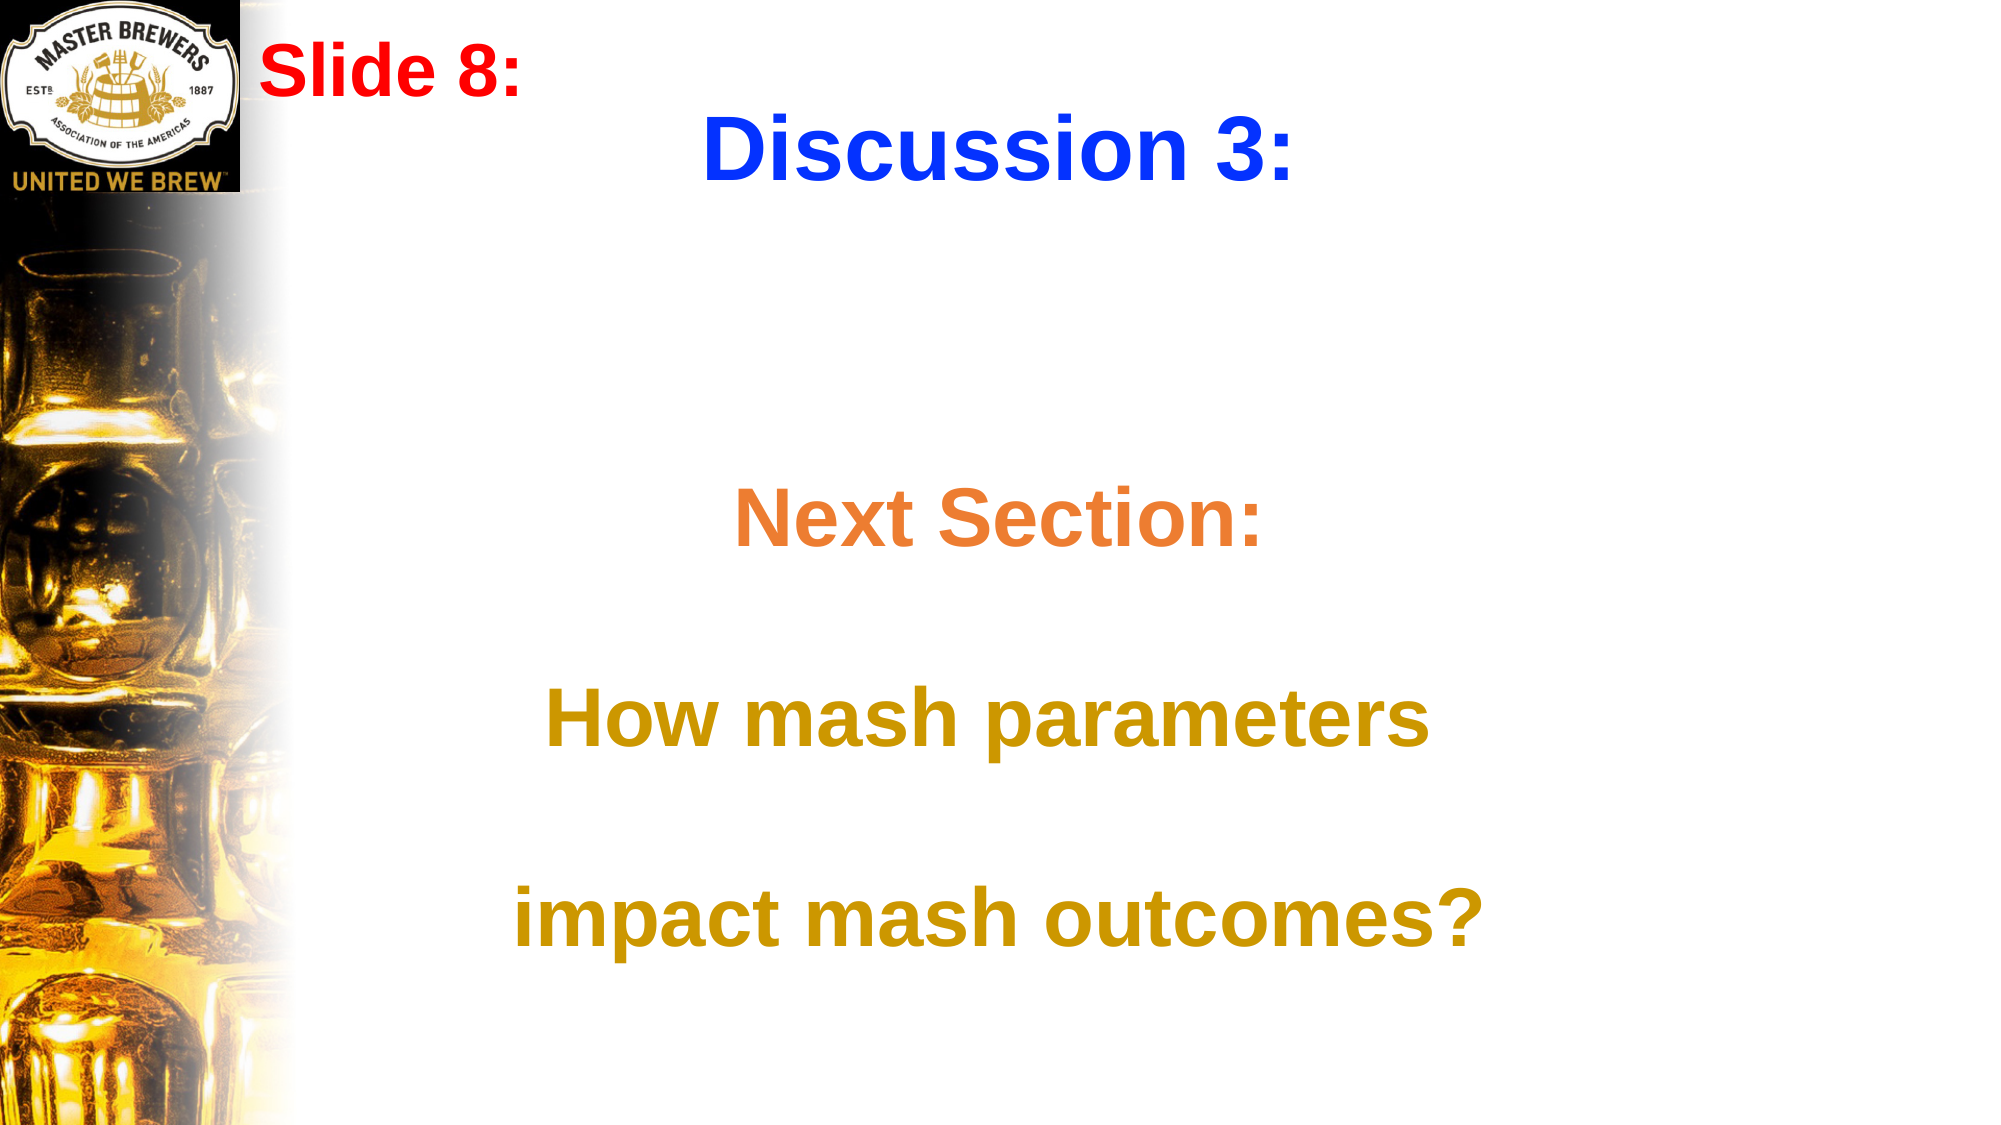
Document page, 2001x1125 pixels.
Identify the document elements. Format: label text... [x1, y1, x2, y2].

text_box Discussion 3: [686, 81, 1313, 317]
text_box Slide 8: [243, 14, 540, 119]
picture [0, 0, 2000, 1125]
text_box Next Section: How mash parameters impact mash outcomes? [497, 356, 1503, 971]
